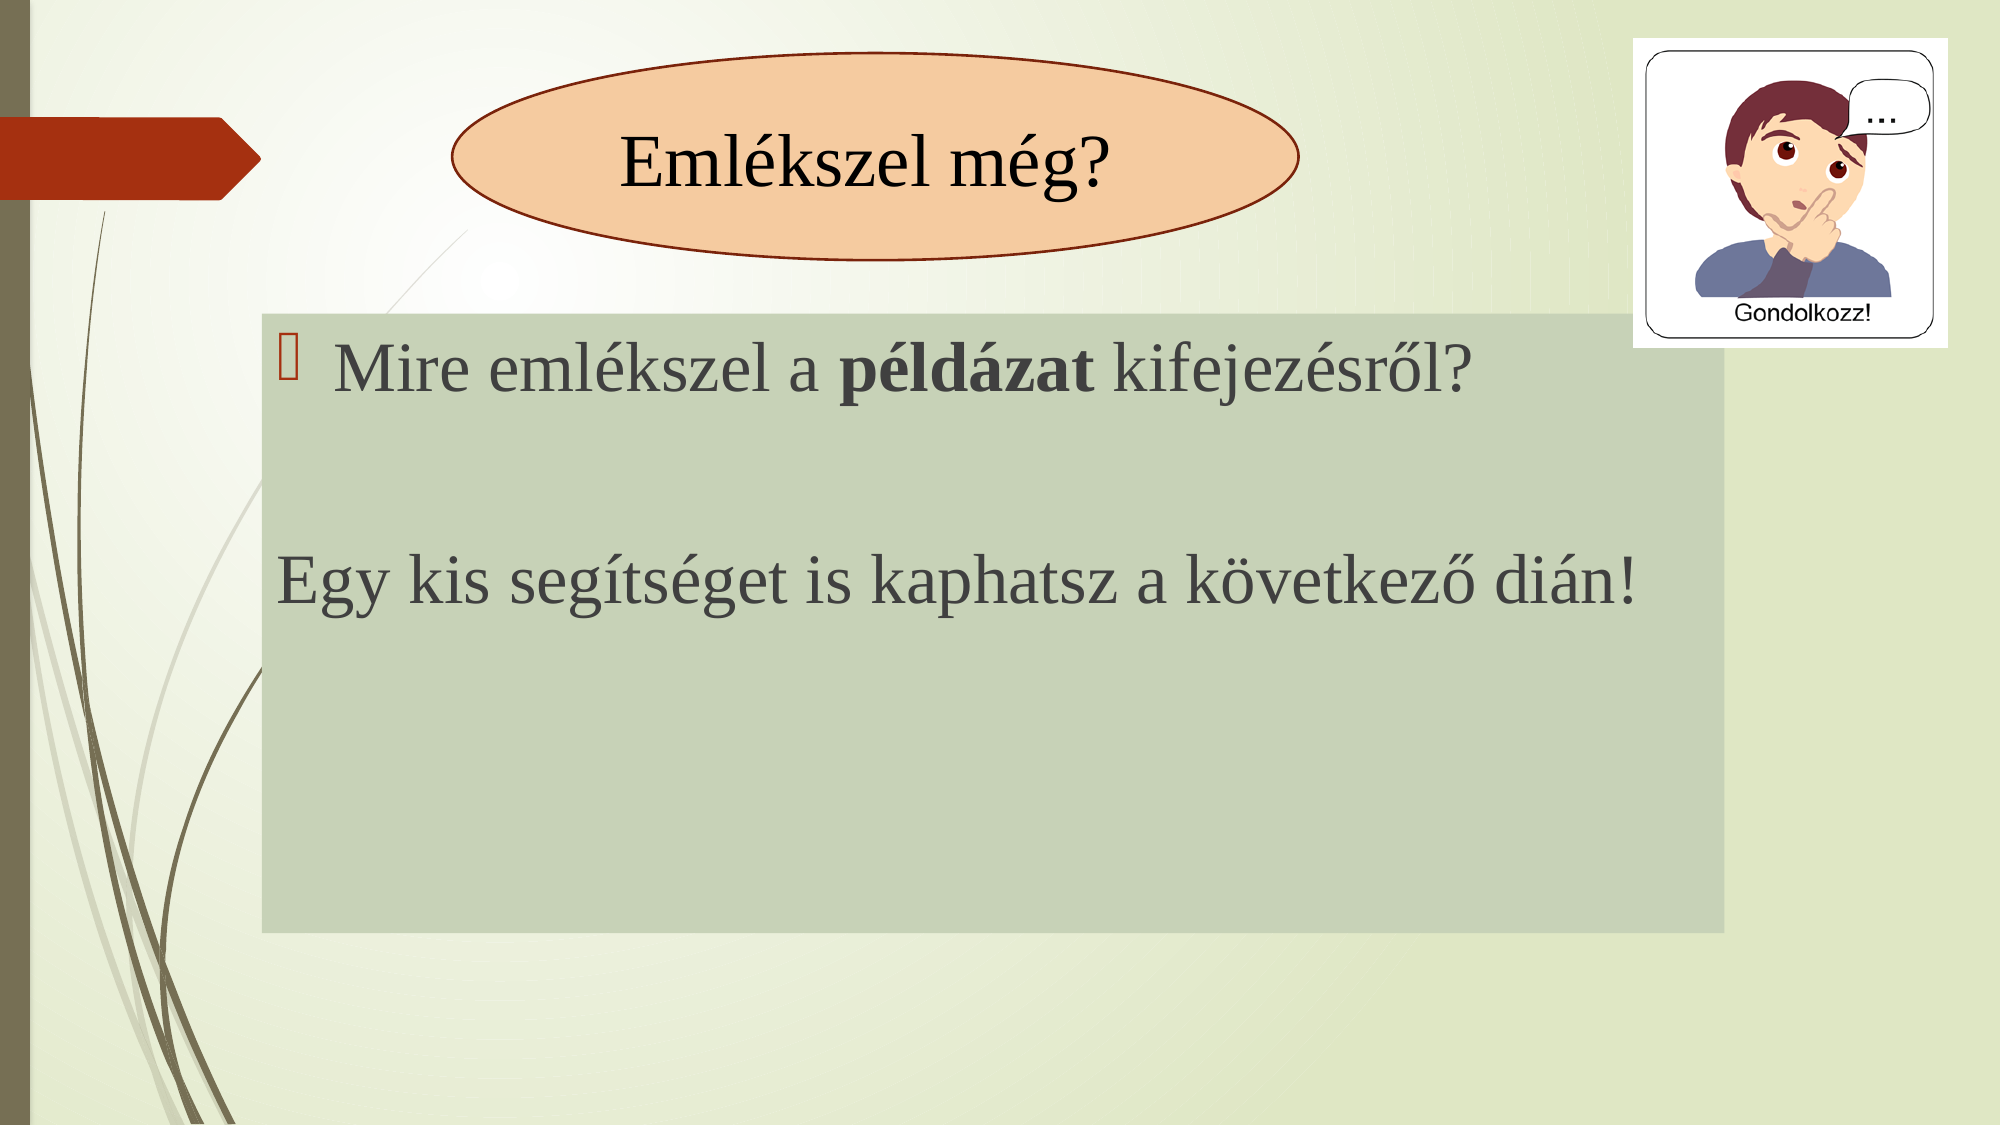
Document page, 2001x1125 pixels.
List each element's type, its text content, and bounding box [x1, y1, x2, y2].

text_box Emlékszel még? [450, 51, 1300, 262]
list Mire emlékszel a példázat kifejezésről? Egy kis segítséget is kaphatsz a következő dián! [261, 313, 1725, 934]
picture [1632, 38, 1948, 348]
